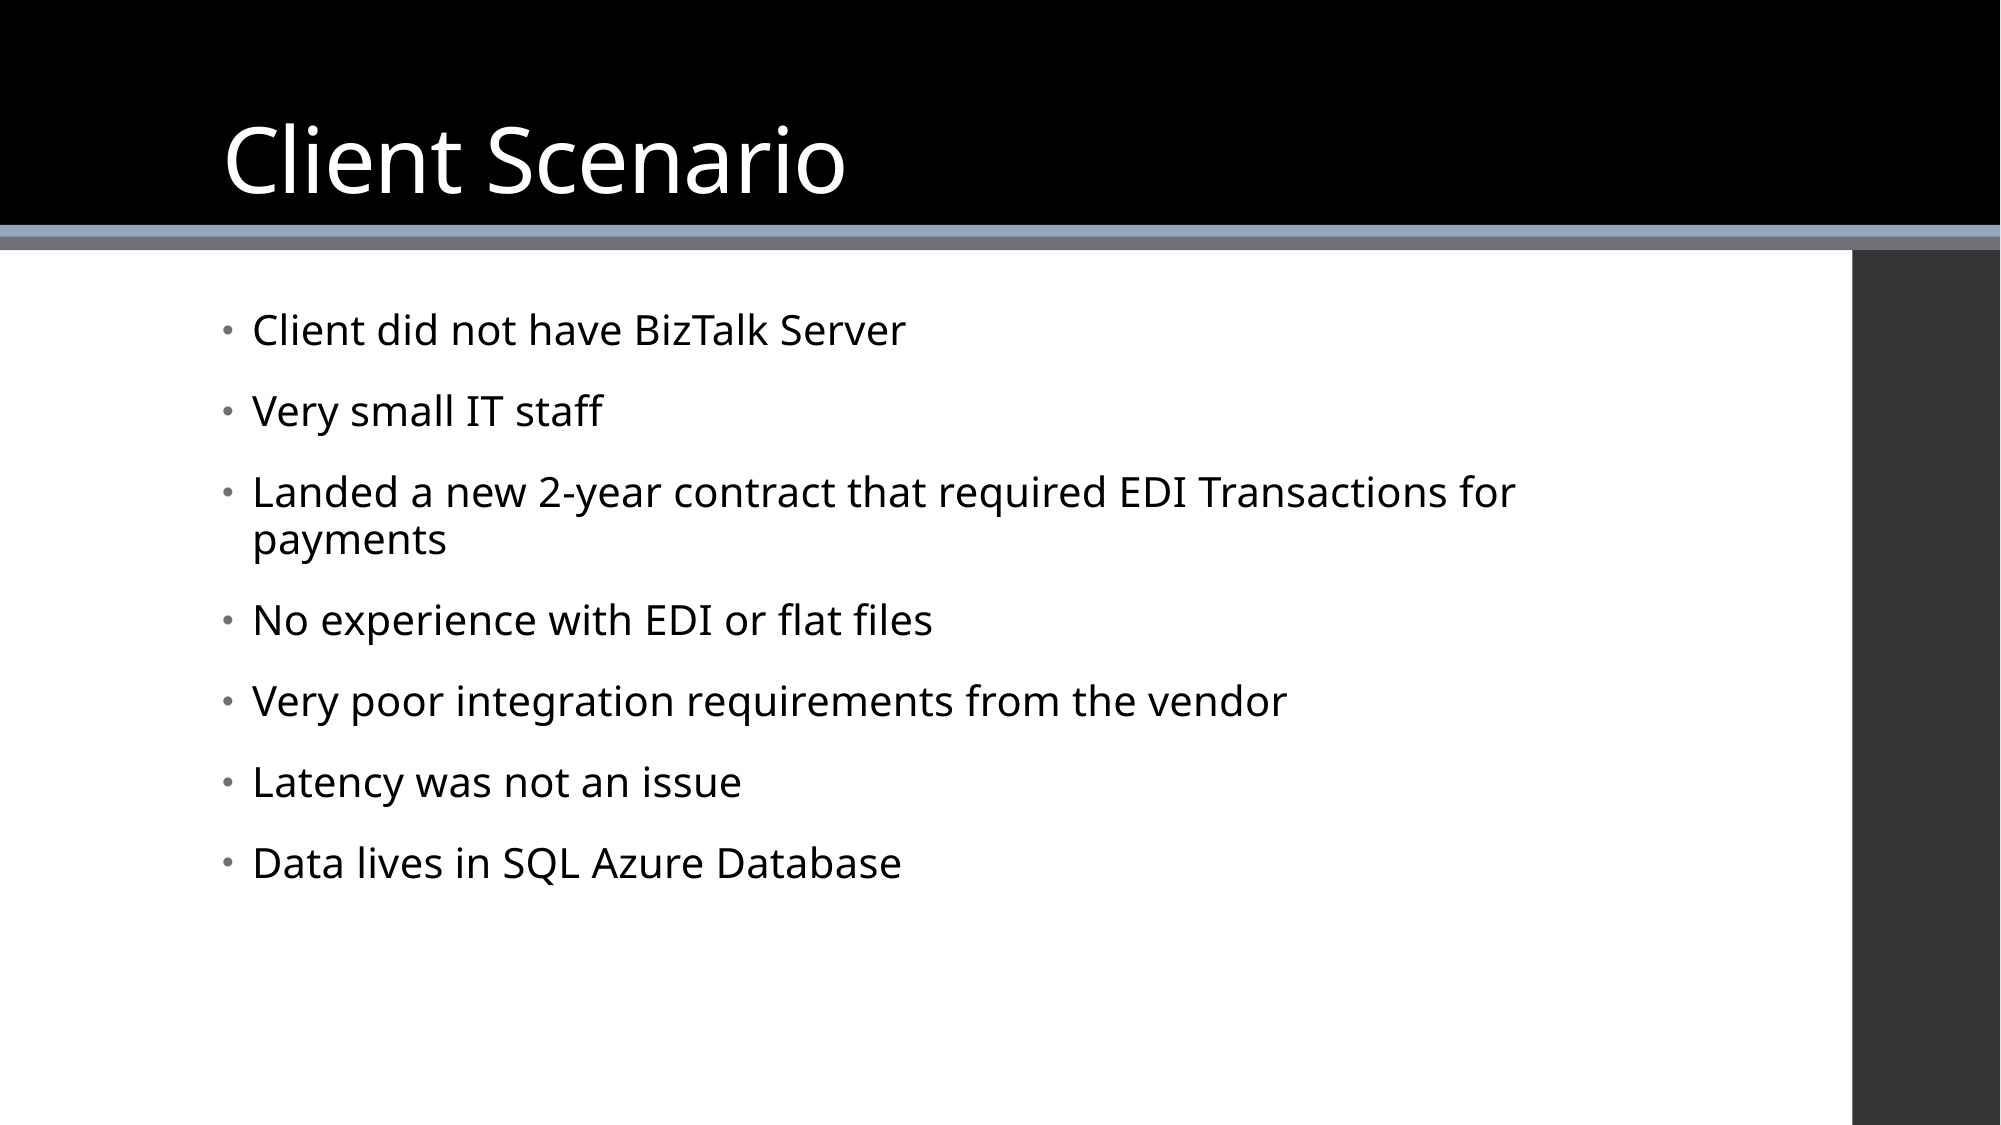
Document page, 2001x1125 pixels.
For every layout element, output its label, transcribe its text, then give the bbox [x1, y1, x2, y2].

list Client did not have BizTalk Server Very small IT staff Landed a new 2-year contract that required EDI Transactions for payments No experience with EDI or flat files Very poor integration requirements from the vendor Latency was not an issue Data lives in SQL Azure Database [206, 299, 1617, 1014]
title Client Scenario [206, 60, 1870, 222]
